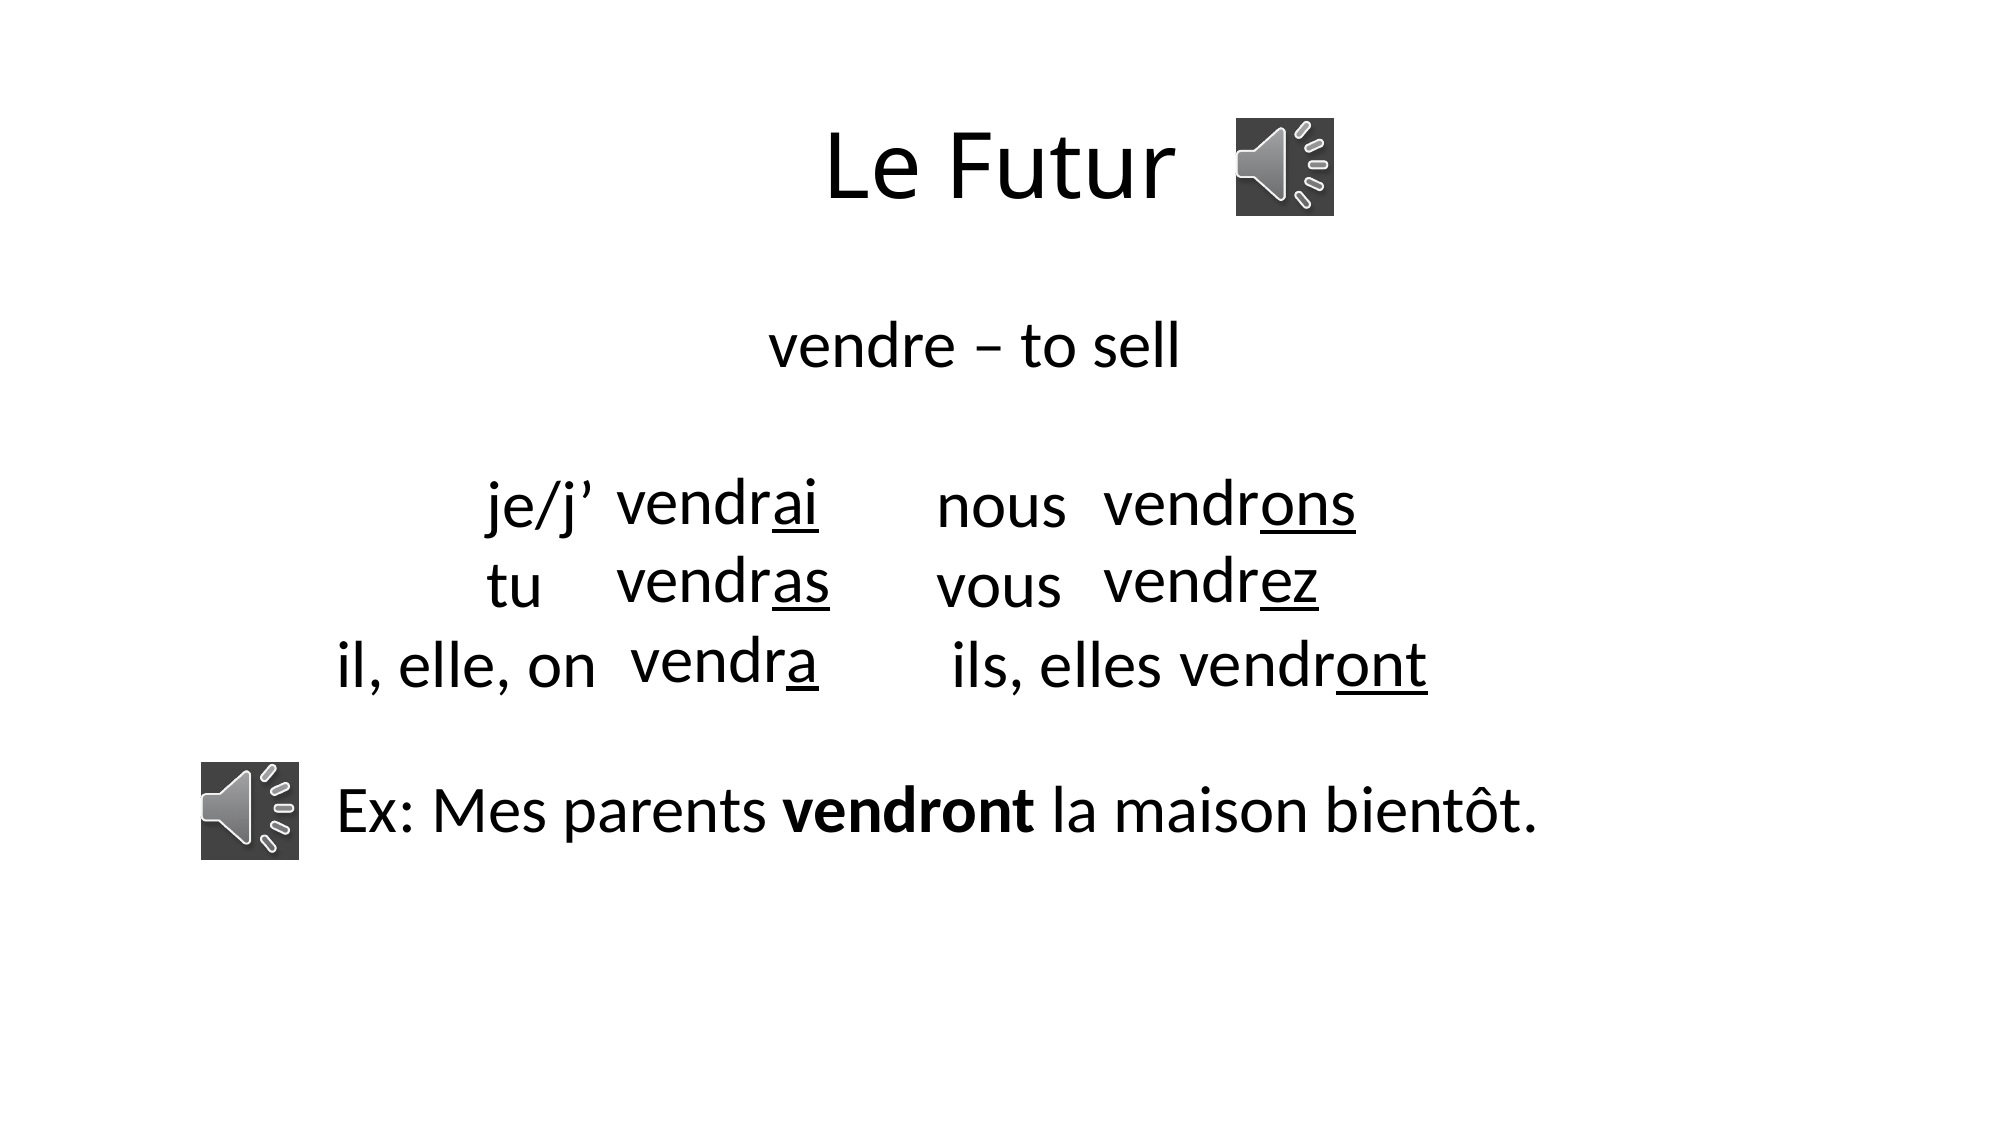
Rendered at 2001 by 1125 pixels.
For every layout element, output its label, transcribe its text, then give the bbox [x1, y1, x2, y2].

text_box vendra [615, 608, 859, 703]
picture [1234, 117, 1335, 218]
text_box Ex: Mes parents vendront la maison bientôt. [321, 758, 1629, 854]
text_box vendrai [601, 450, 845, 528]
text_box vendras [601, 528, 872, 623]
picture [199, 761, 300, 862]
text_box vendrez [1089, 528, 1381, 623]
text_box vendrons [1089, 451, 1432, 547]
title Le Futur [137, 59, 1863, 278]
text_box vendre – to sell je/j’ nous tu vous il, elle, on ils, elles [321, 293, 1629, 758]
text_box vendront [1164, 612, 1470, 708]
